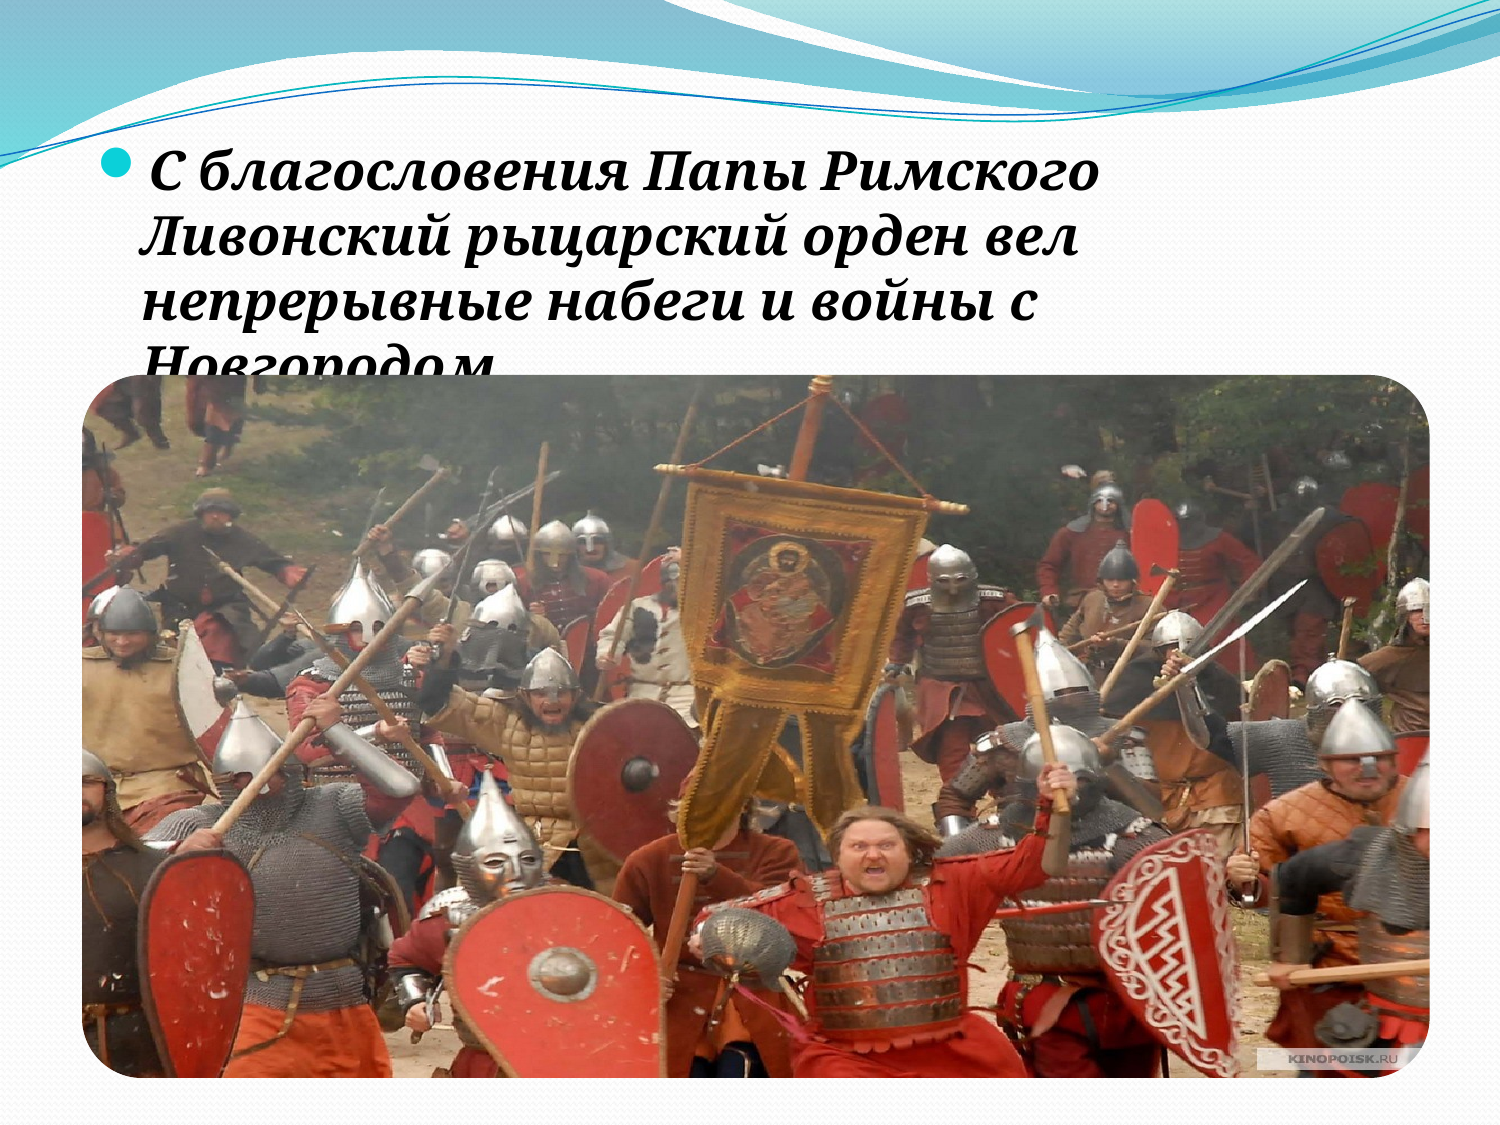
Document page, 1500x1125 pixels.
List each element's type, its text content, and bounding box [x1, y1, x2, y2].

list С благословения Папы Римского Ливонский рыцарский орден вел непрерывные набеги и войны с Новгородом. [82, 128, 1432, 376]
picture [81, 374, 1430, 1079]
